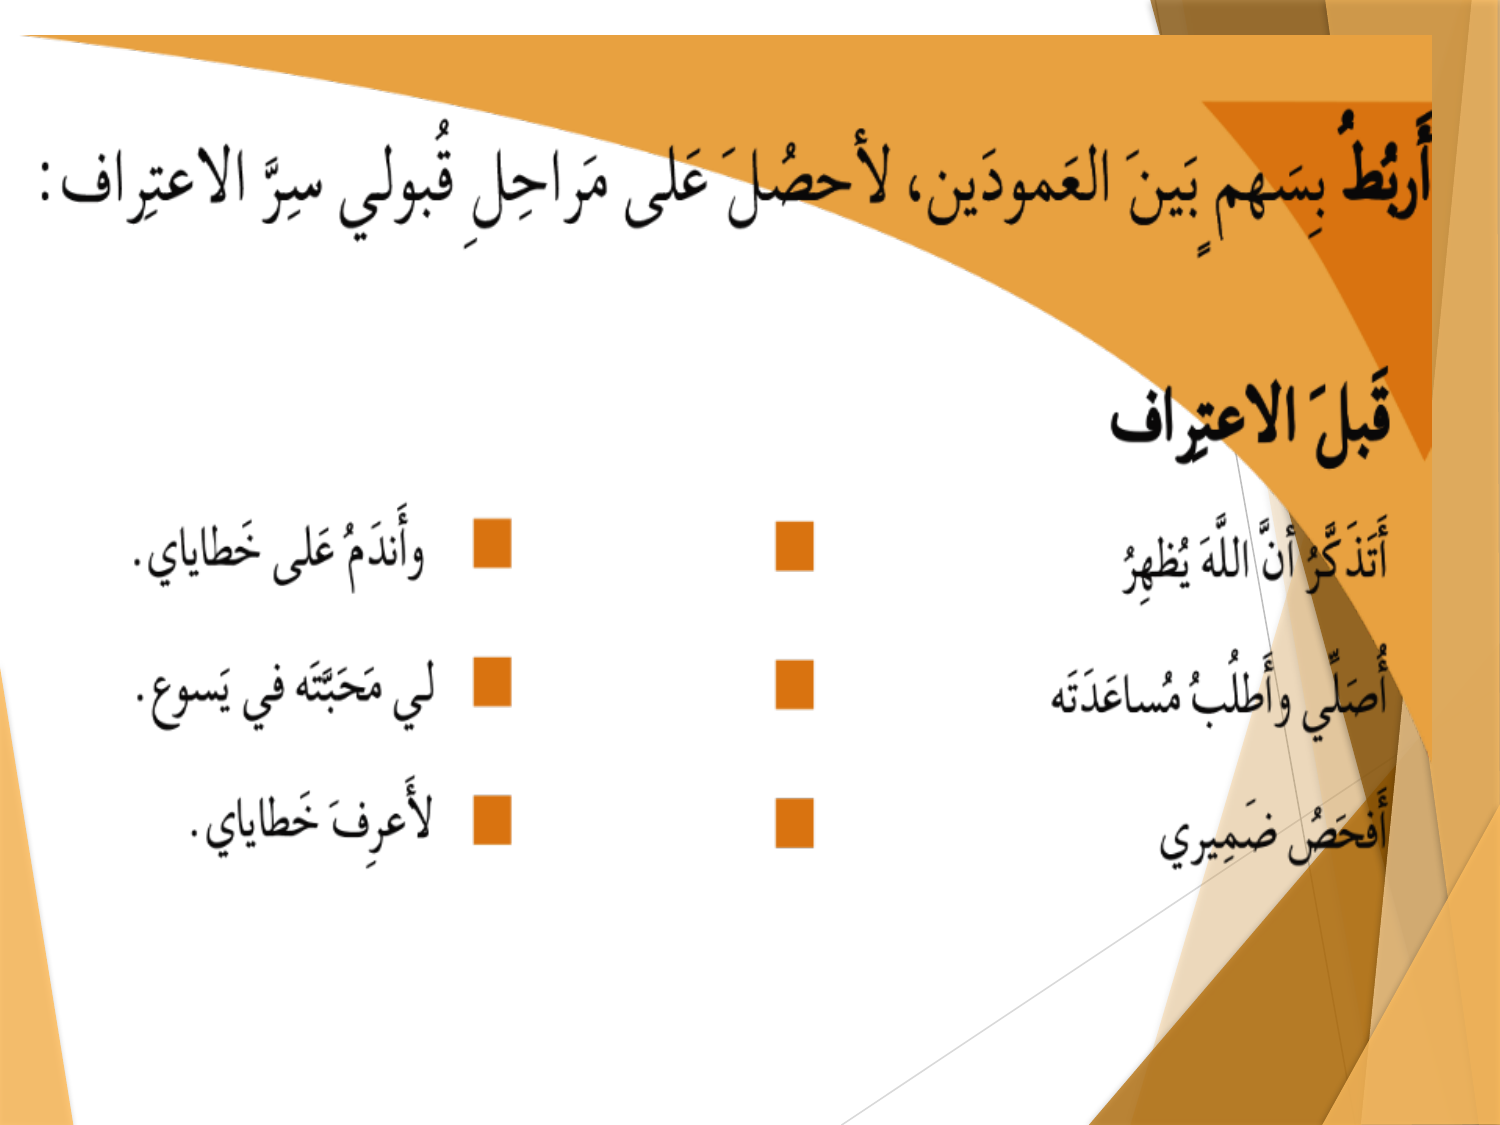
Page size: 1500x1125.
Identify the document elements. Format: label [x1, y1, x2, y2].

picture [0, 34, 1433, 917]
